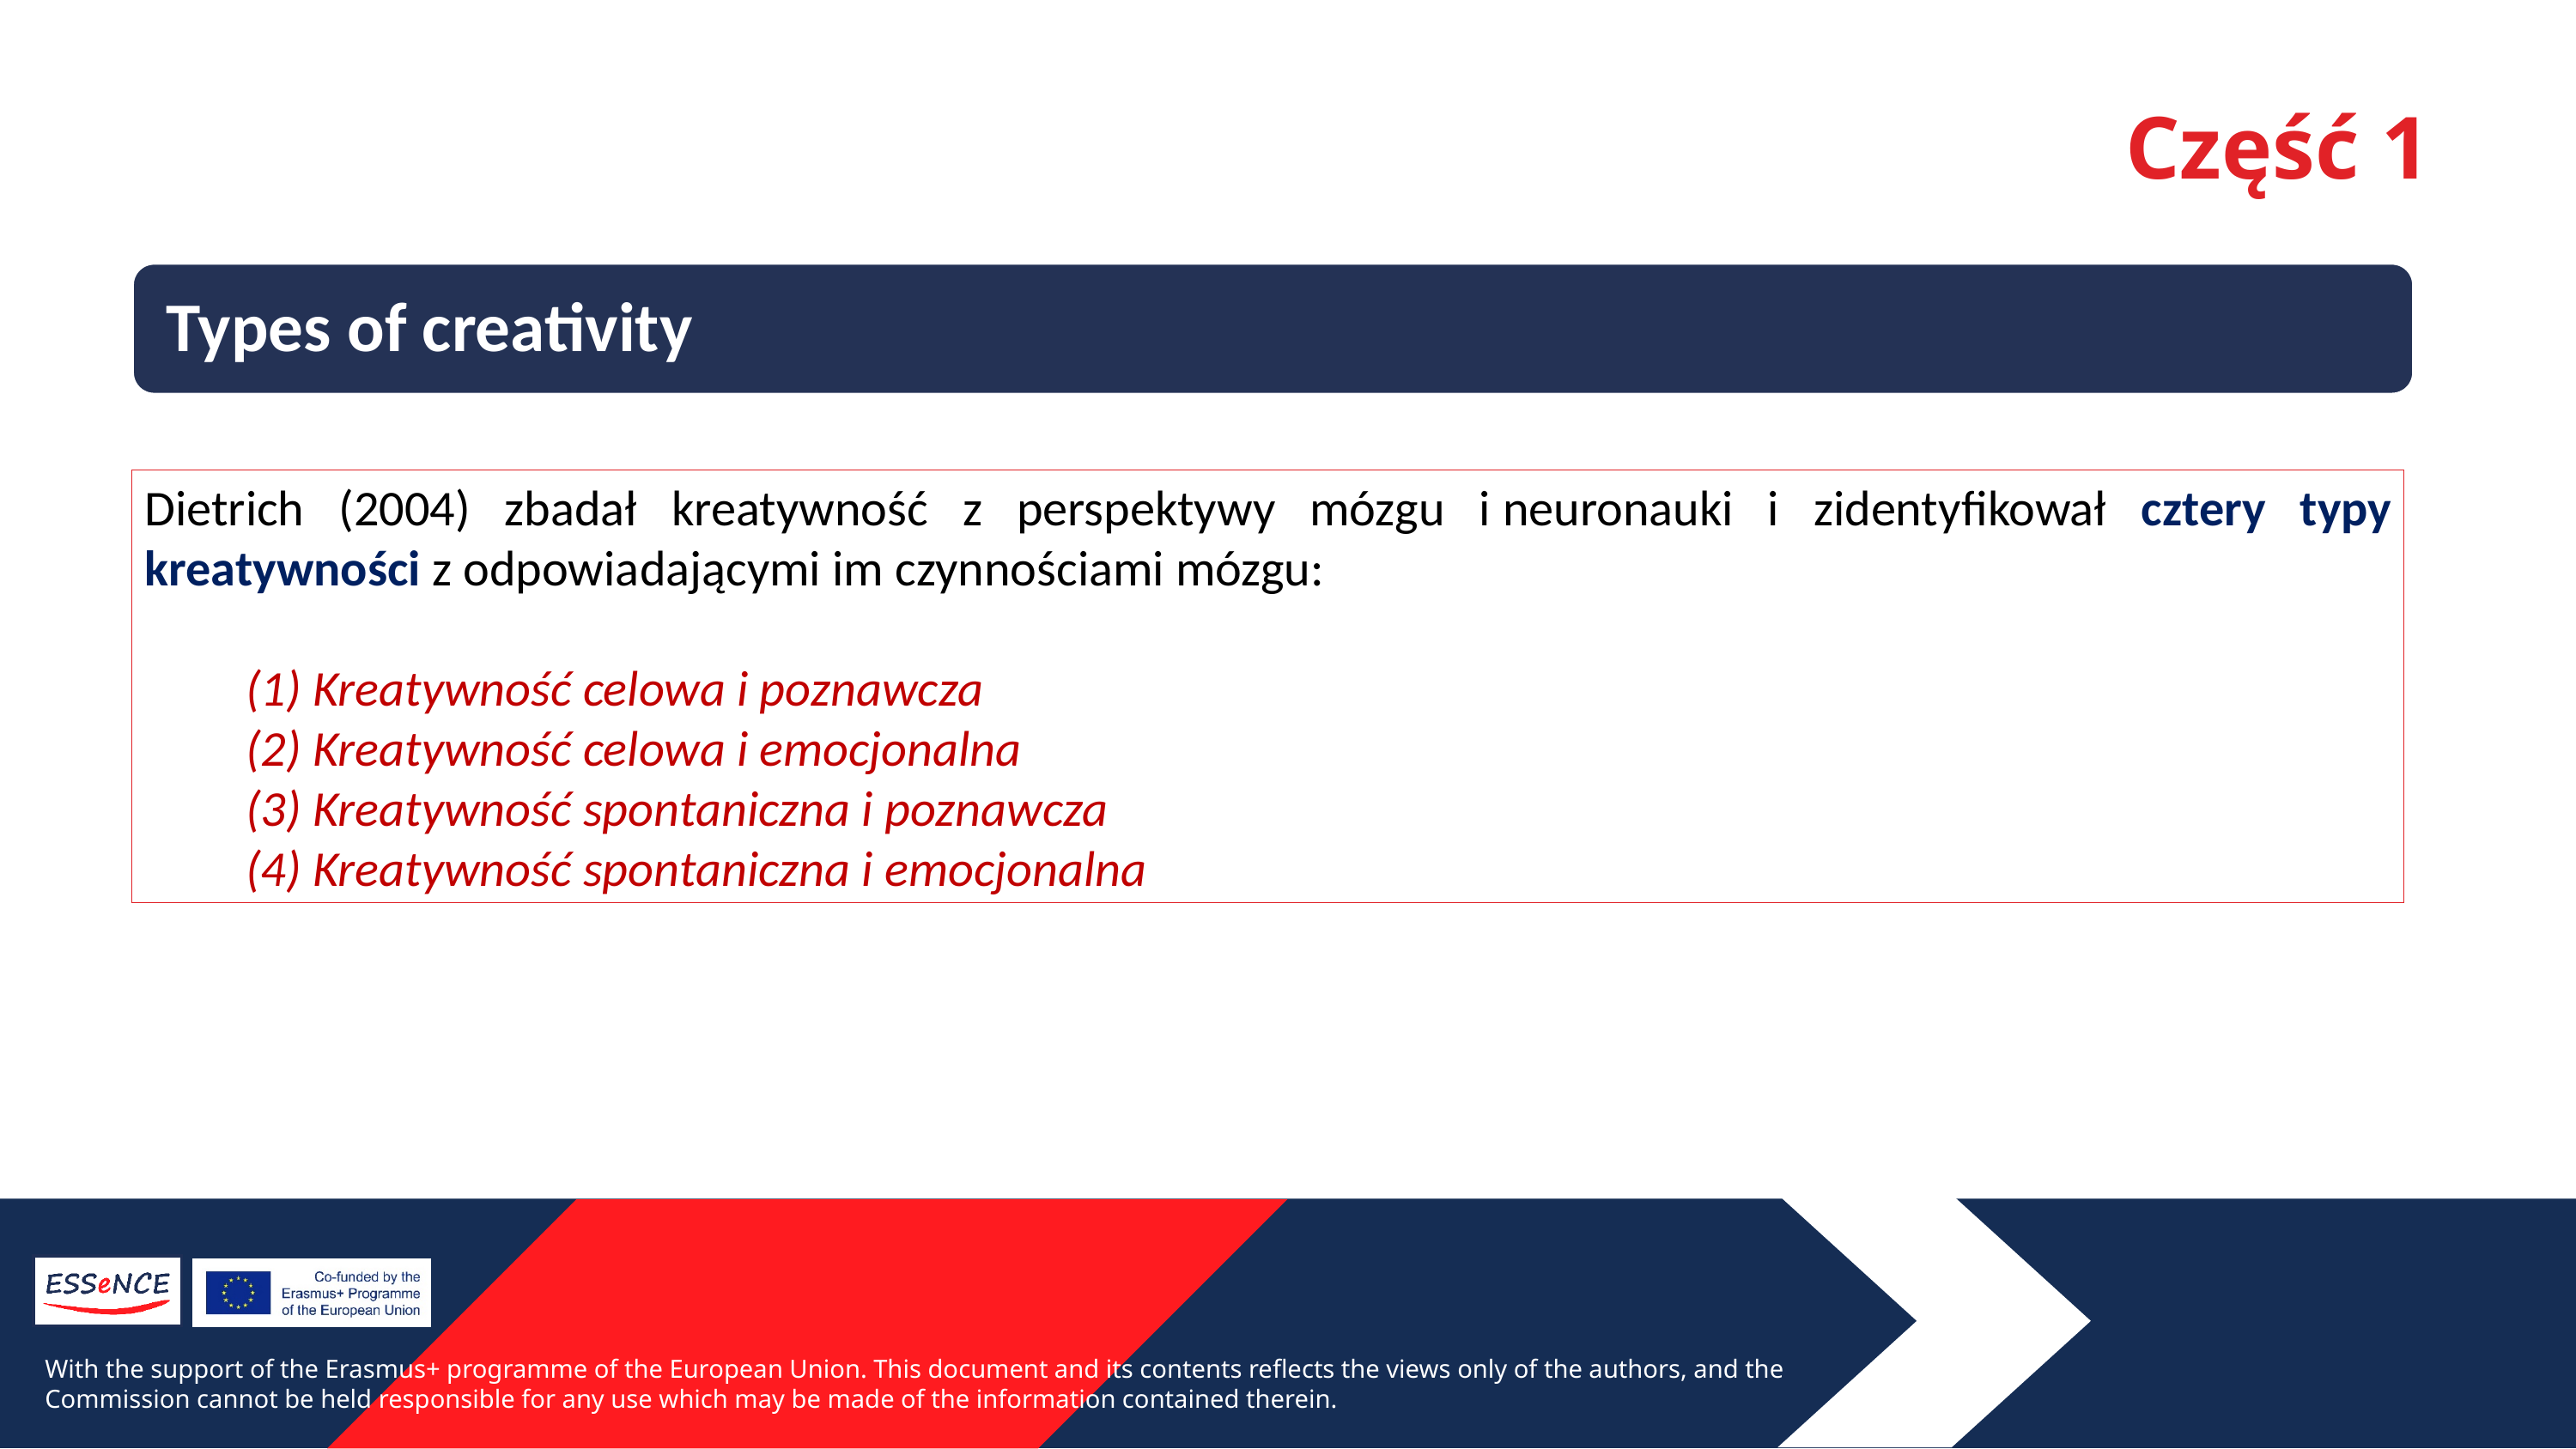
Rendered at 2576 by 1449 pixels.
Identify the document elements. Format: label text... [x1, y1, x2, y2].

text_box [131, 262, 2415, 395]
text_box Dietrich (2004) zbadał kreatywność z perspektywy mózgu i neuronauki i zidentyfikował cztery typy kreatywności z odpowiadającymi im czynnościami mózgu: (1) Kreatywność celowa i poznawcza (2) Kreatywność celowa i emocjonalna (3) Kreatywność spontaniczna i poznawcza (4) Kreatywność spontaniczna i emocjonalna [131, 470, 2404, 903]
picture [32, 1254, 183, 1328]
text_box Część 1 [2124, 91, 2515, 197]
text_box With the support of the Erasmus+ programme of the European Union. This document and its contents reflects the views only of the authors, and the Commission cannot be held responsible for any use which may be made of the information contained therein. [32, 1346, 1803, 1420]
picture [192, 1258, 431, 1328]
